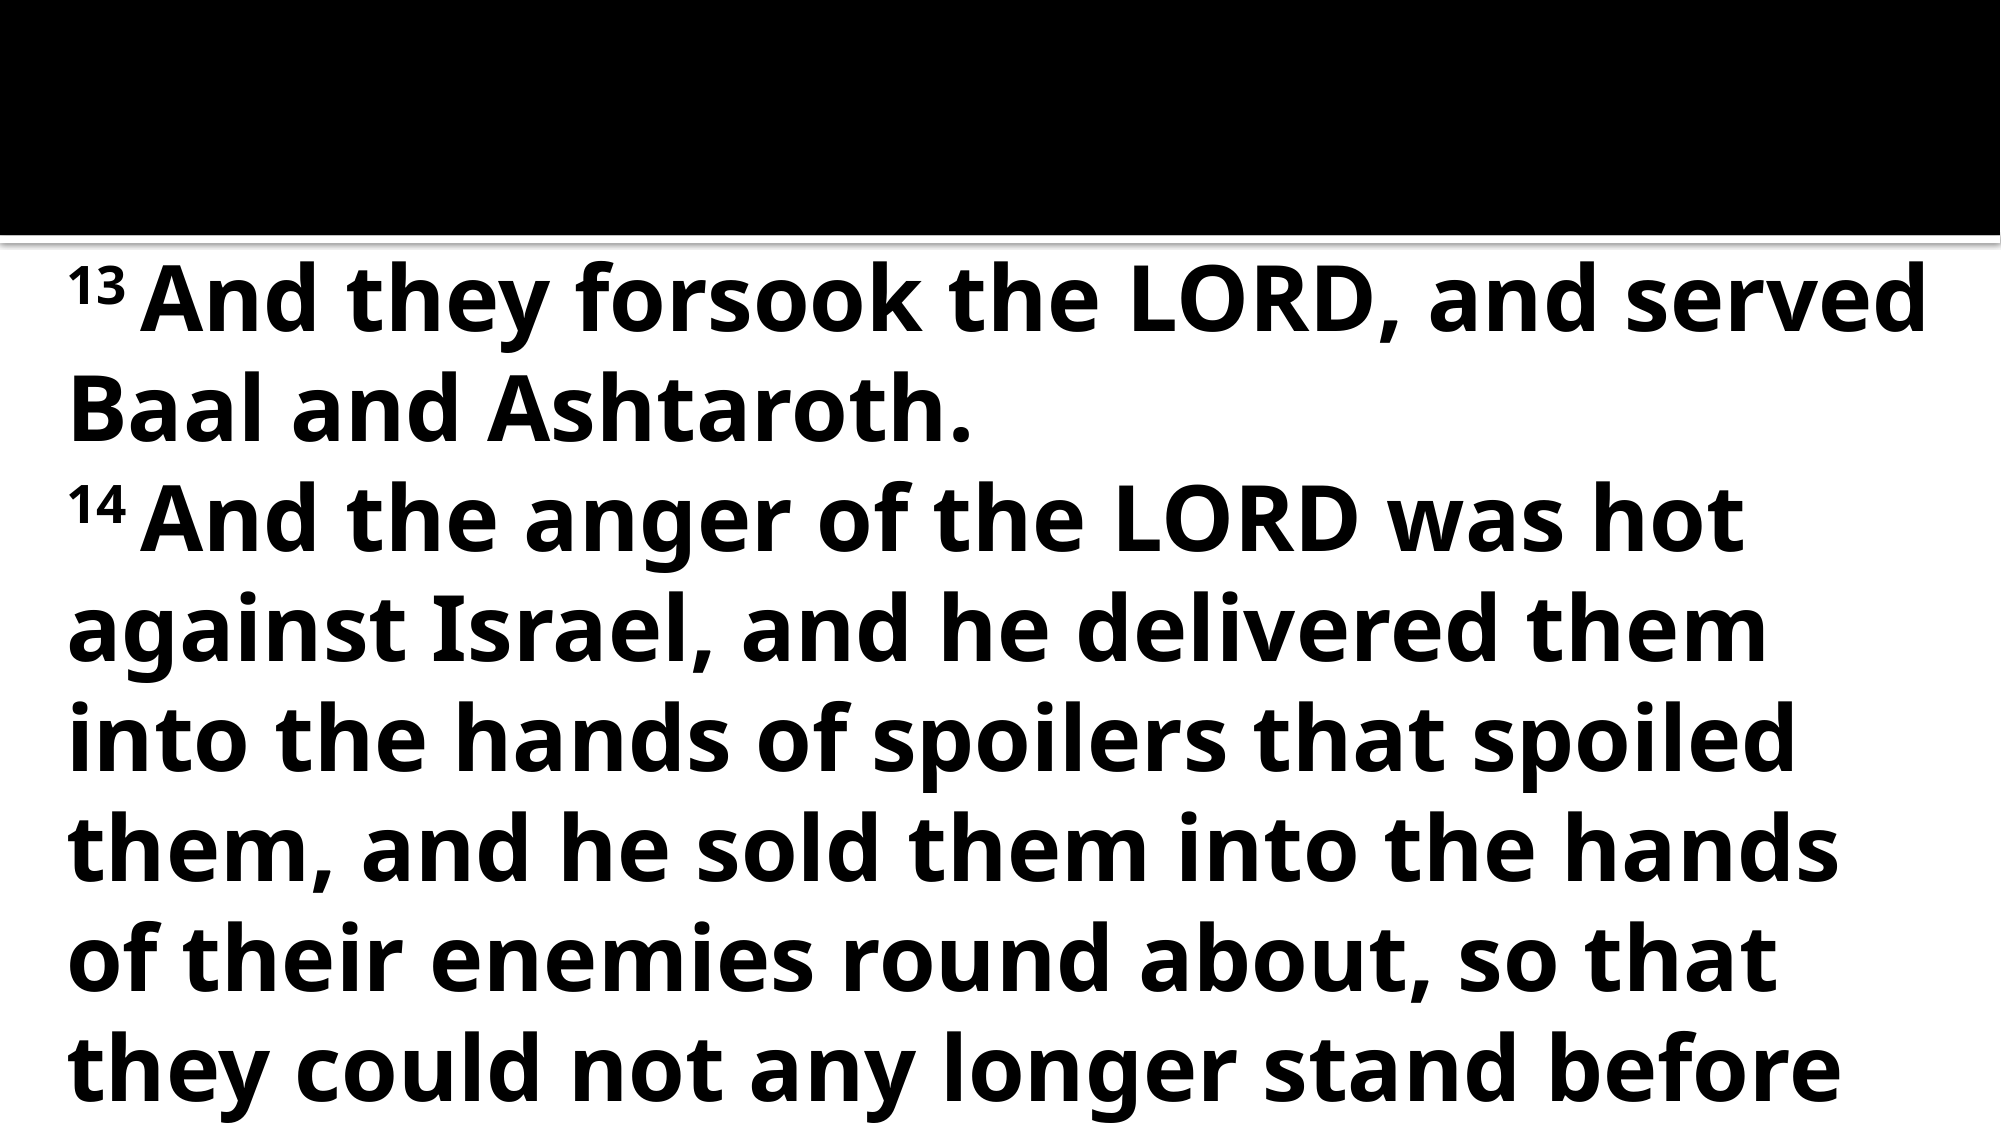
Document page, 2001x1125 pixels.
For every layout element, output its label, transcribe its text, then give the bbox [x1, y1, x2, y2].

list 13 And they forsook the Lord, and served Baal and Ashtaroth. 14 And the anger of the Lord was hot against Israel, and he delivered them into the hands of spoilers that spoiled them, and he sold them into the hands of their enemies round about, so that they could not any longer stand before their enemies. [37, 224, 1963, 1125]
